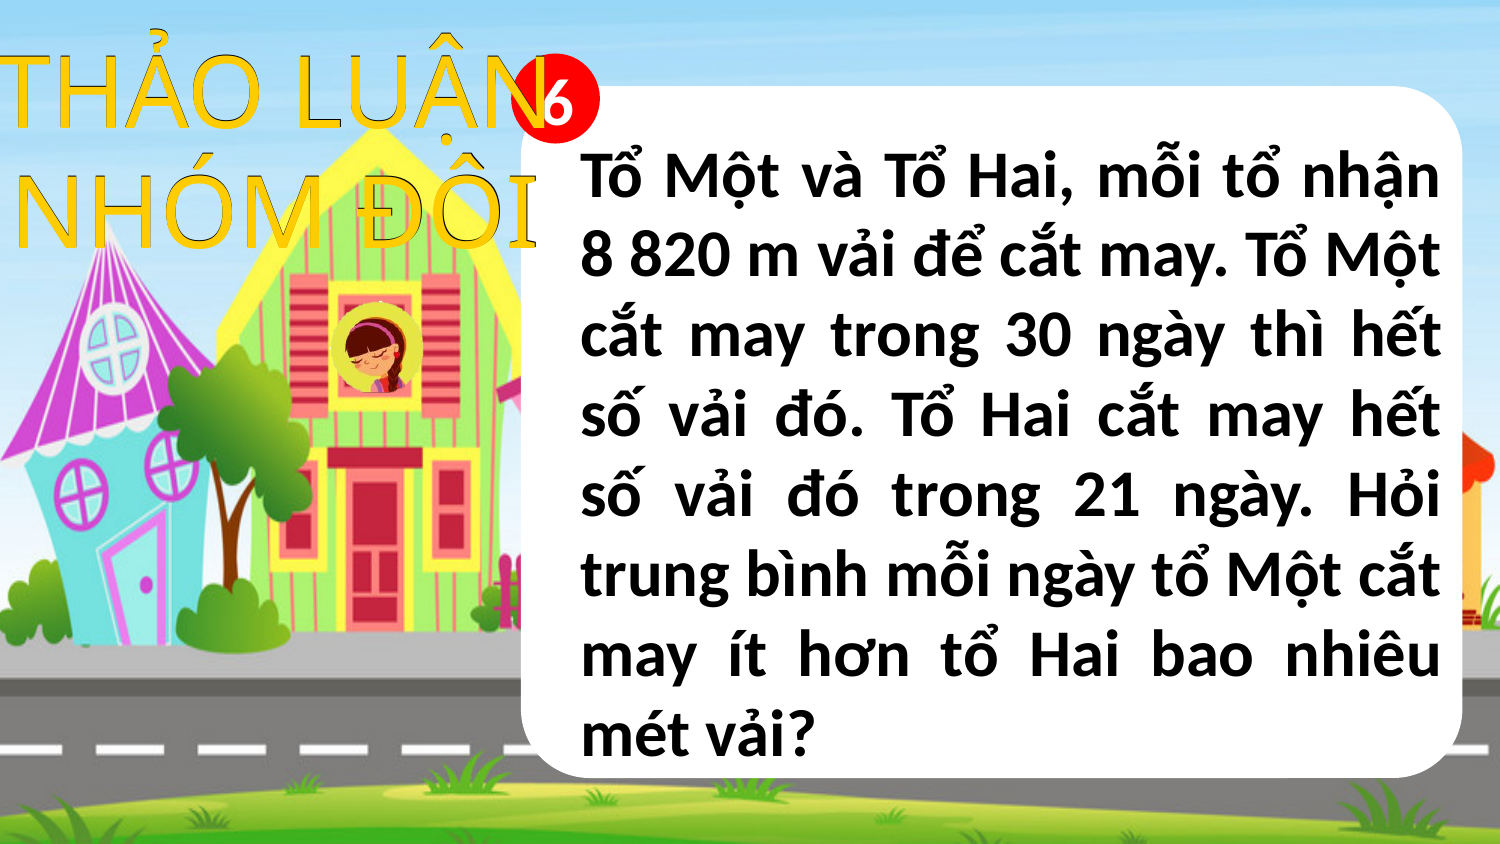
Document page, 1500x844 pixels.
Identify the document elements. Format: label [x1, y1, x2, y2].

text_box [0, 19, 571, 279]
text_box [512, 55, 1463, 785]
picture [0, 0, 1500, 844]
